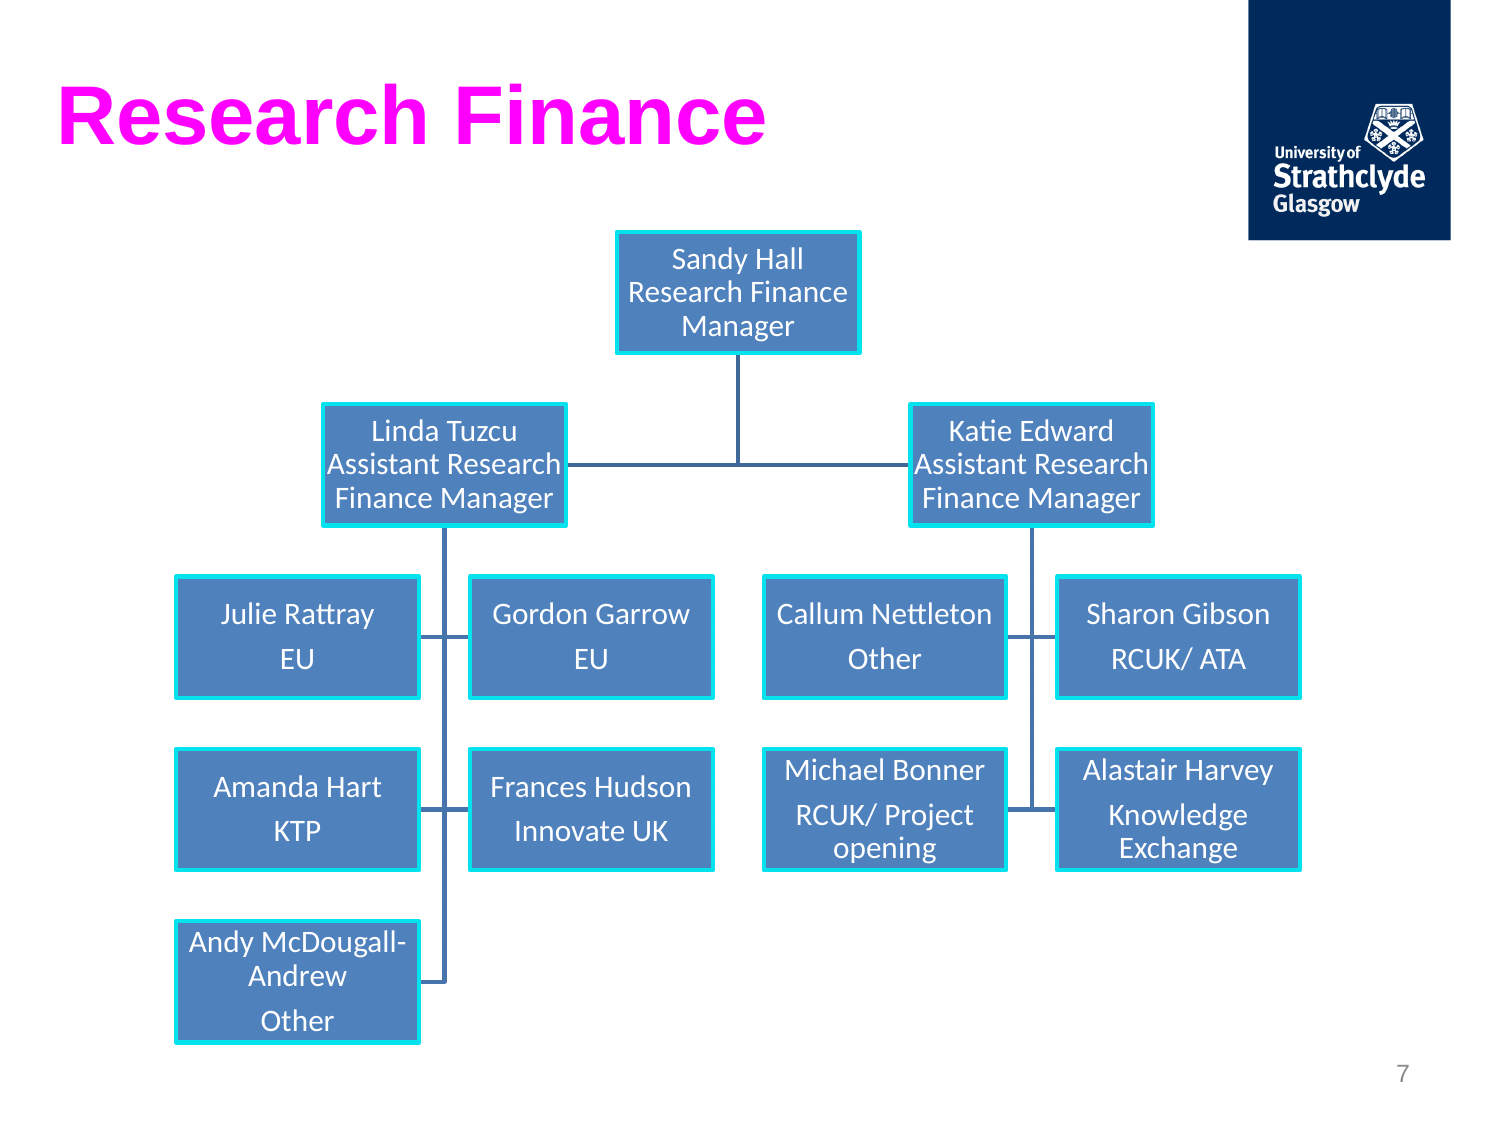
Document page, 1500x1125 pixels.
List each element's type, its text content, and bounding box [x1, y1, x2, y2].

picture [0, 0, 1500, 1125]
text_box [88, 231, 1389, 1043]
title Research Finance [41, 42, 1223, 169]
slide_number 7 [1074, 1042, 1425, 1103]
